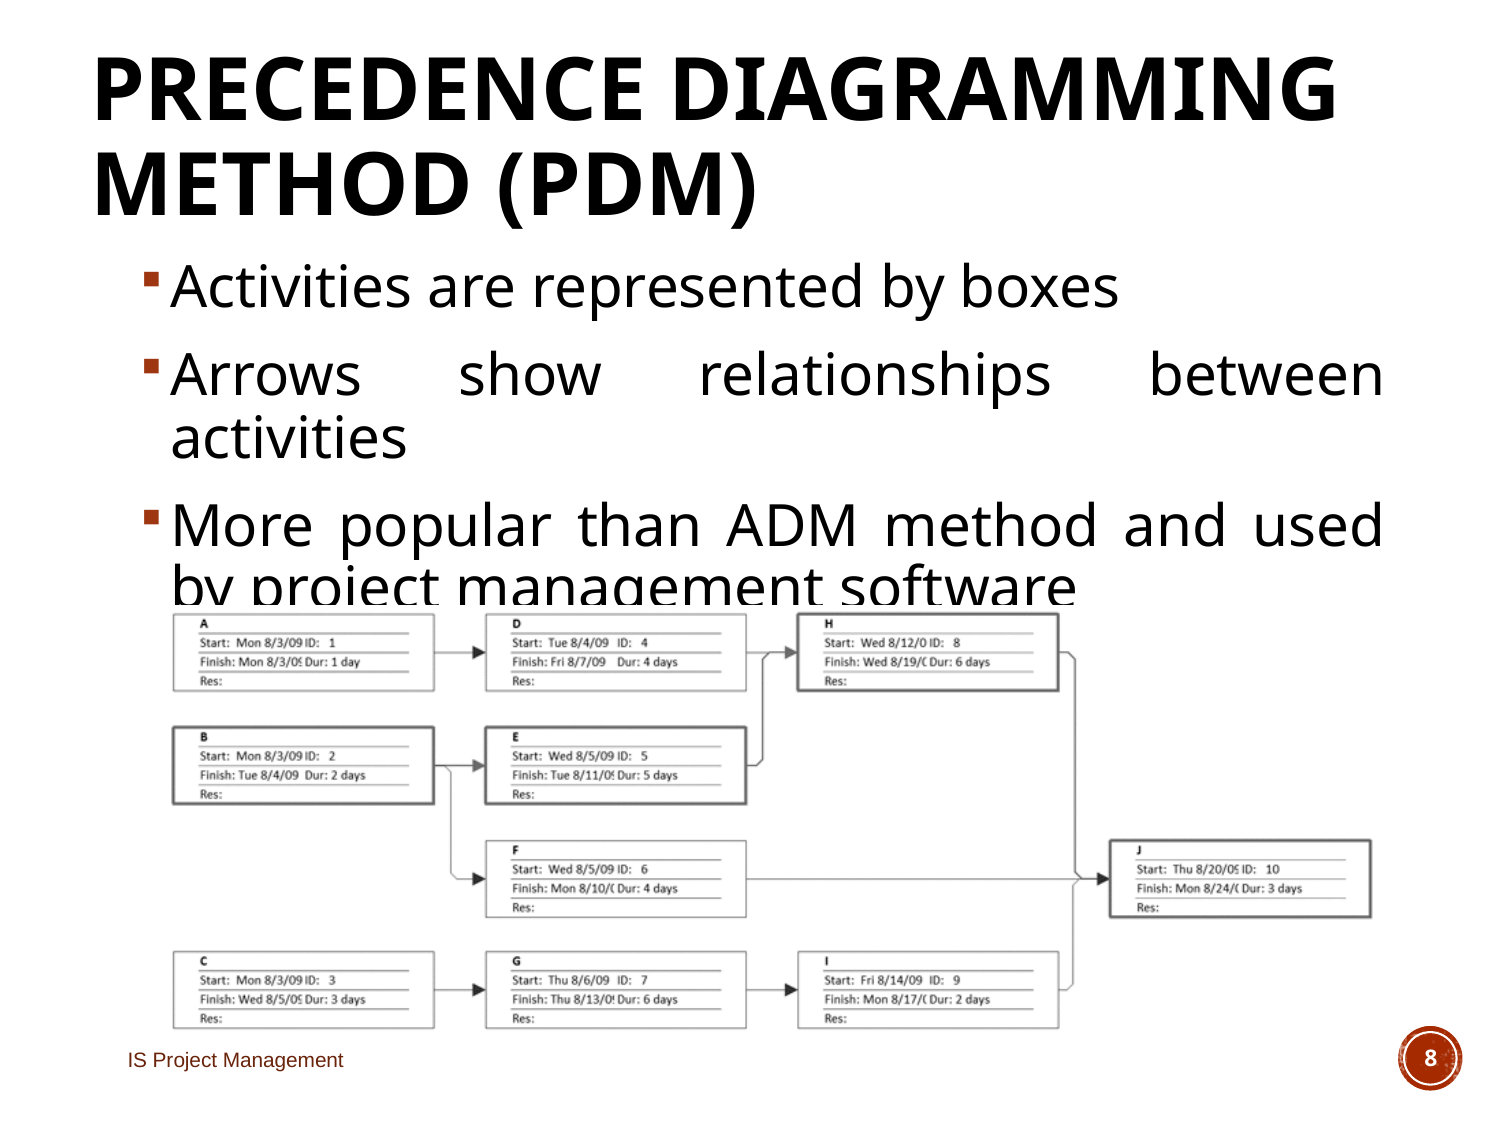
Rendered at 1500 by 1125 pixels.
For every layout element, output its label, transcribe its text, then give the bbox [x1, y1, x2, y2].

list Activities are represented by boxes Arrows show relationships between activities More popular than ADM method and used by project management software [125, 249, 1400, 994]
slide_number 8 [1391, 1028, 1471, 1089]
title Precedence Diagramming Method (PDM) [75, 29, 1471, 250]
picture [162, 605, 1392, 1048]
footer IS Project Management [112, 1028, 891, 1089]
